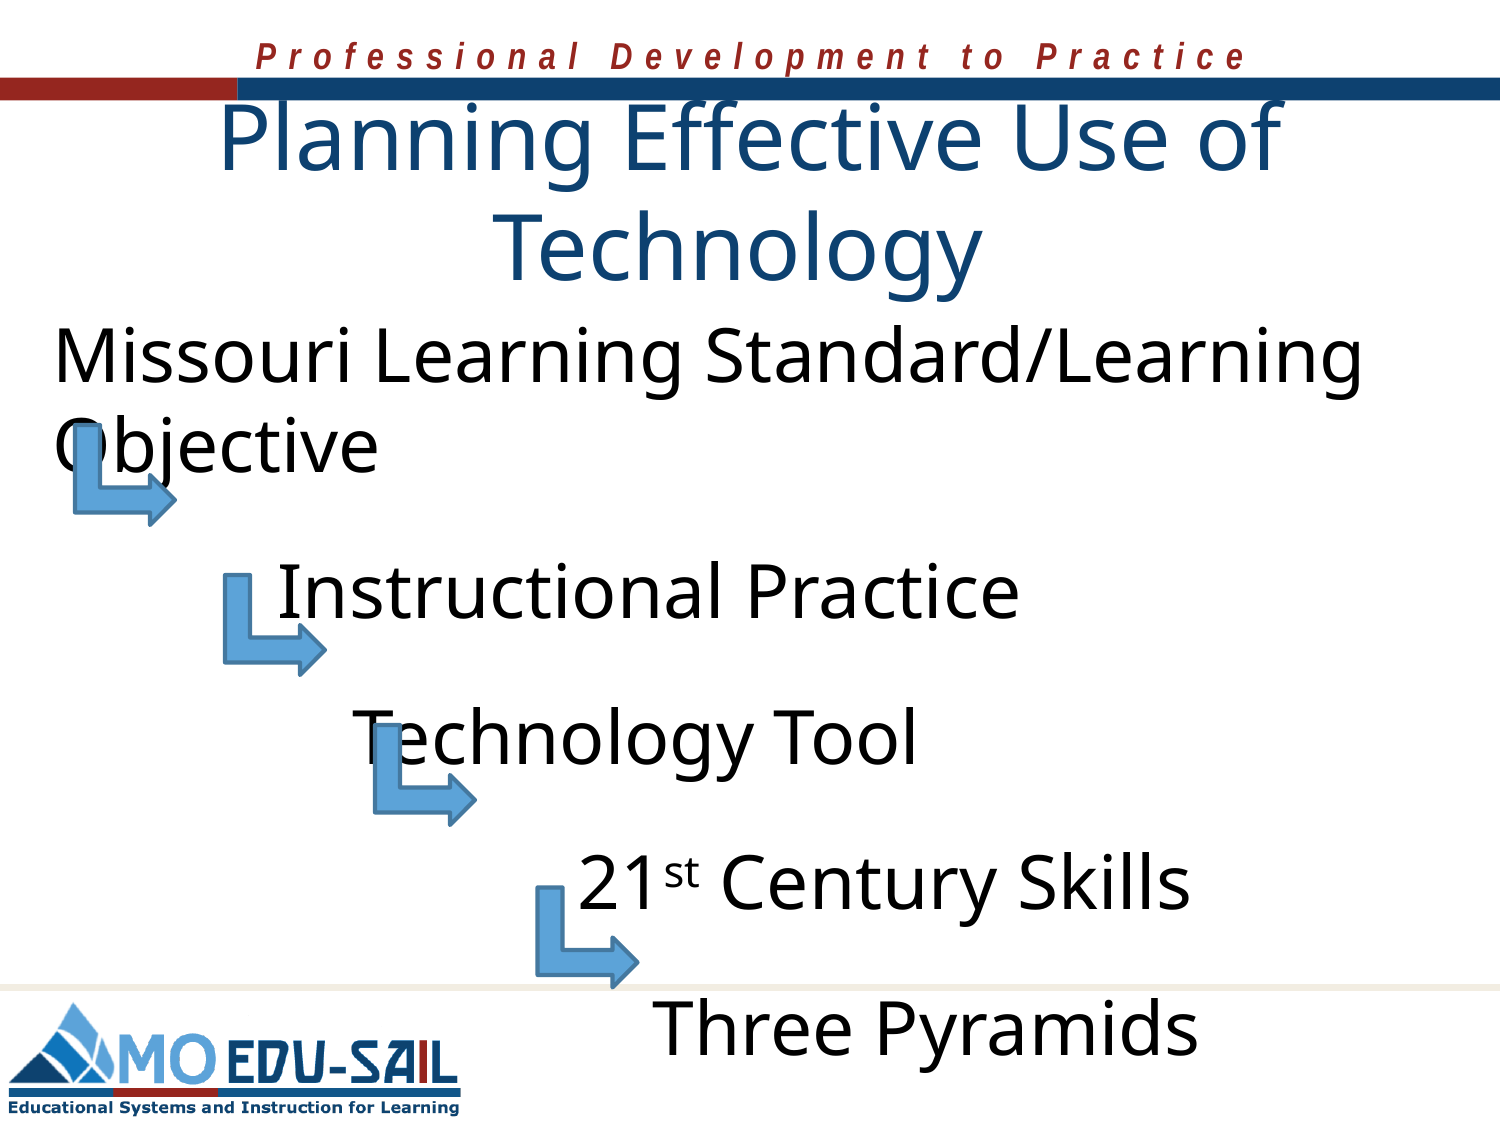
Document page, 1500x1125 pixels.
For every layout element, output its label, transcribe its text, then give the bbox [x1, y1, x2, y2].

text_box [74, 424, 638, 988]
picture [8, 997, 475, 1120]
list Missouri Learning Standard/Learning Objective Instructional Practice Technology Tool 21st Century Skills Three Pyramids [37, 299, 1500, 951]
title Planning Effective Use of Technology [0, 98, 1500, 279]
